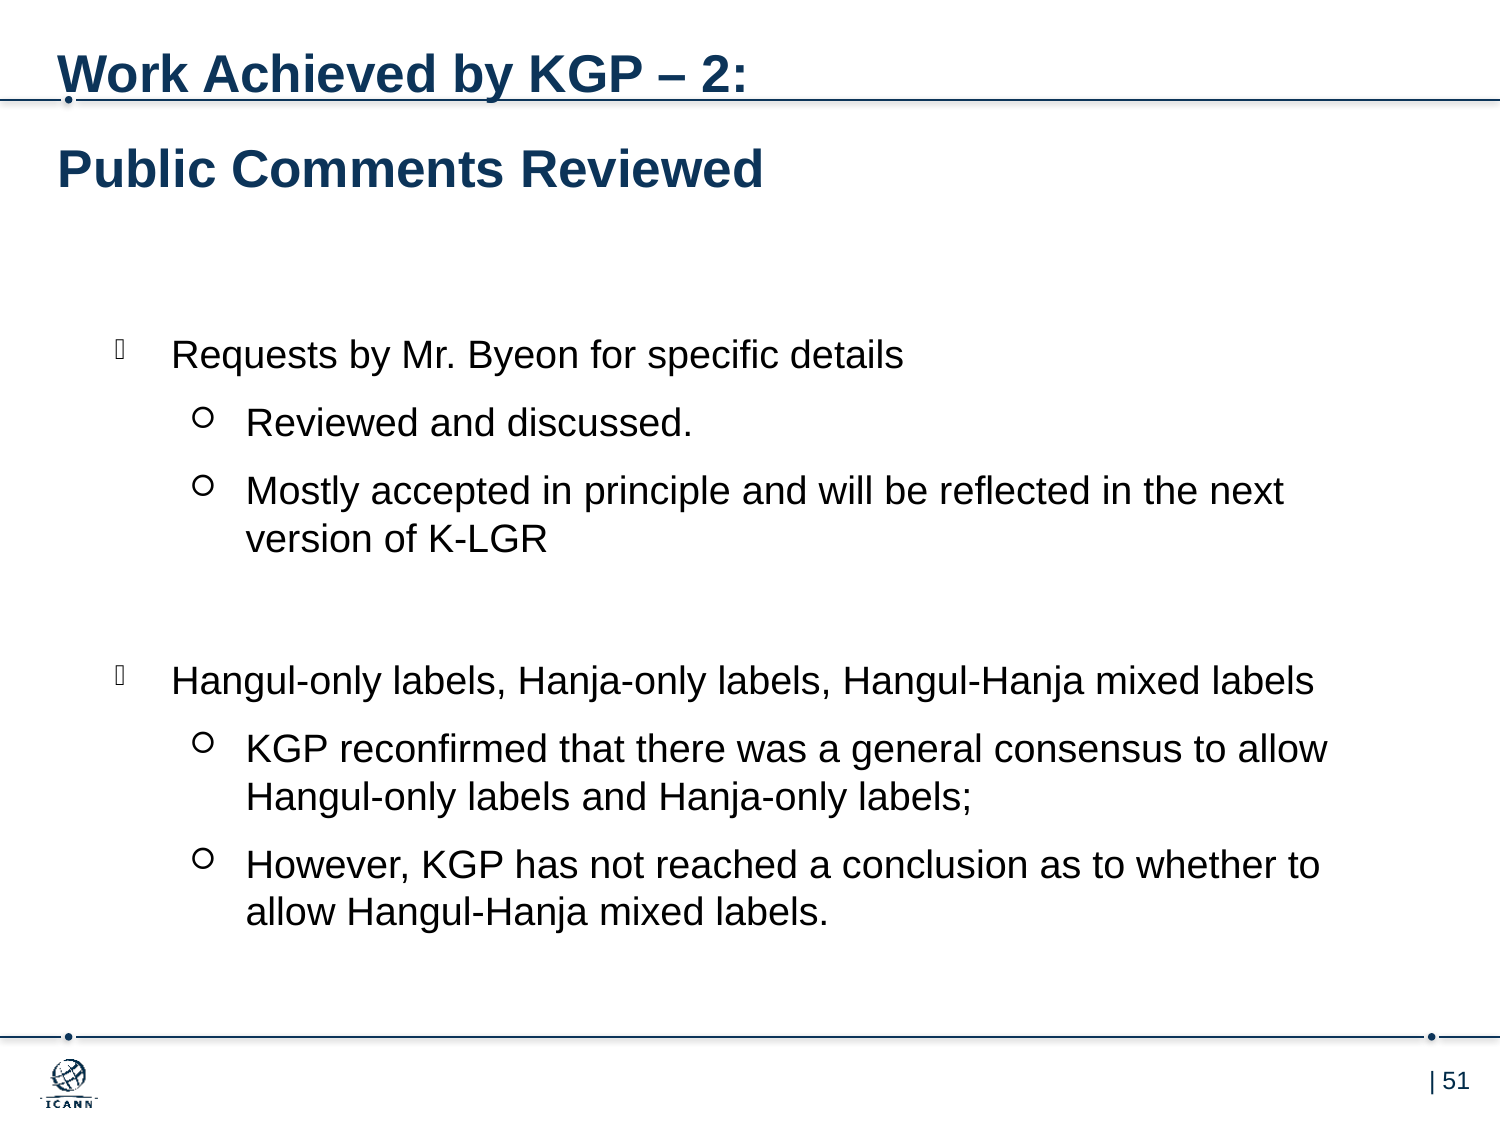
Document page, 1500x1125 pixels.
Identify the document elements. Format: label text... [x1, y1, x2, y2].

title Work Achieved by KGP – 2: Public Comments Reviewed [57, 0, 1440, 207]
picture [38, 1059, 100, 1108]
text_box Requests by Mr. Byeon for specific details Reviewed and discussed. Mostly accepted in principle and will be reflected in the next version of K-LGR Hangul-only labels, Hanja-only labels, Hangul-Hanja mixed labels KGP reconfirmed that there was a general consensus to allow Hangul-only labels and Hanja-only labels; However, KGP has not reached a conclusion as to whether to allow Hangul-Hanja mixed labels. [99, 321, 1398, 1034]
